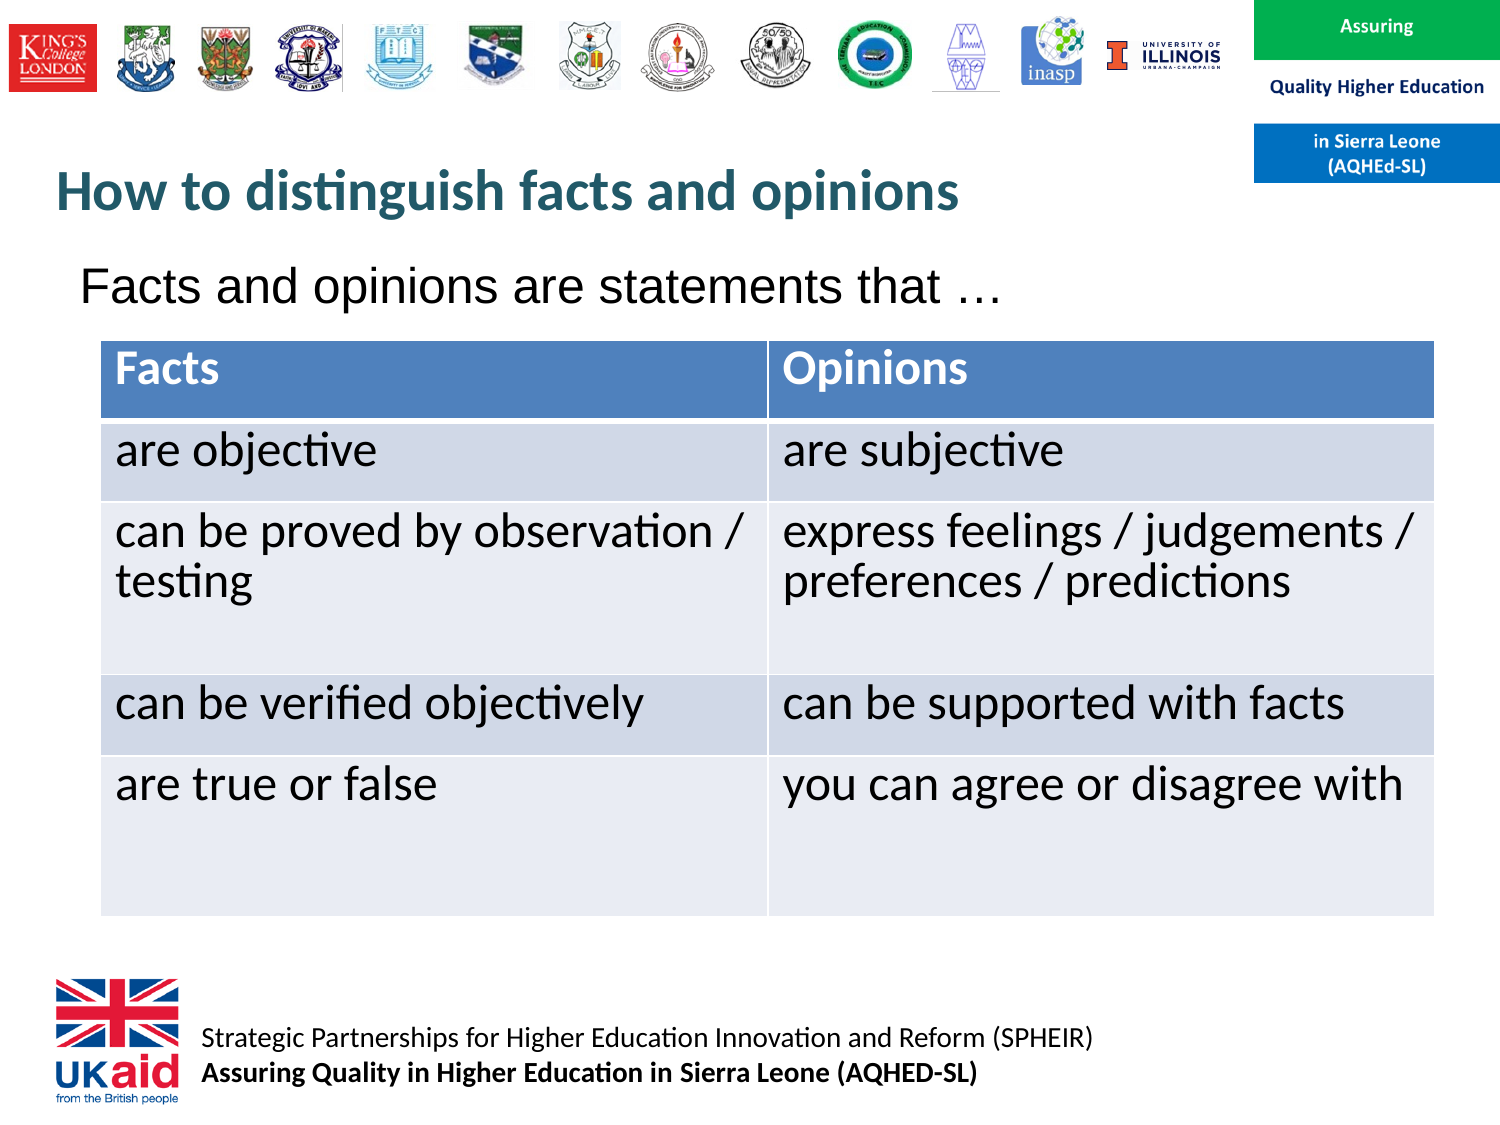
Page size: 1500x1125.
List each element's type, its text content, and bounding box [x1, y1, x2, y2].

table_cell are objective [101, 424, 767, 501]
table_cell express feelings / judgements / preferences / predictions [769, 503, 1434, 674]
table_cell can be verified objectively [101, 675, 767, 755]
title How to distinguish facts and opinions [41, 127, 1500, 247]
table_cell can be supported with facts [769, 675, 1434, 755]
table_header Opinions [769, 341, 1434, 418]
picture [1107, 41, 1220, 70]
picture [51, 971, 182, 1109]
picture [1254, 0, 1500, 127]
text_box Facts and opinions are statements that … [64, 246, 1435, 322]
table_header Facts [101, 341, 767, 418]
picture [8, 16, 1210, 92]
table_cell are true or false [101, 757, 767, 916]
table_cell can be proved by observation / testing [101, 503, 767, 674]
table_cell you can agree or disagree with [769, 757, 1434, 916]
table_cell are subjective [769, 424, 1434, 501]
